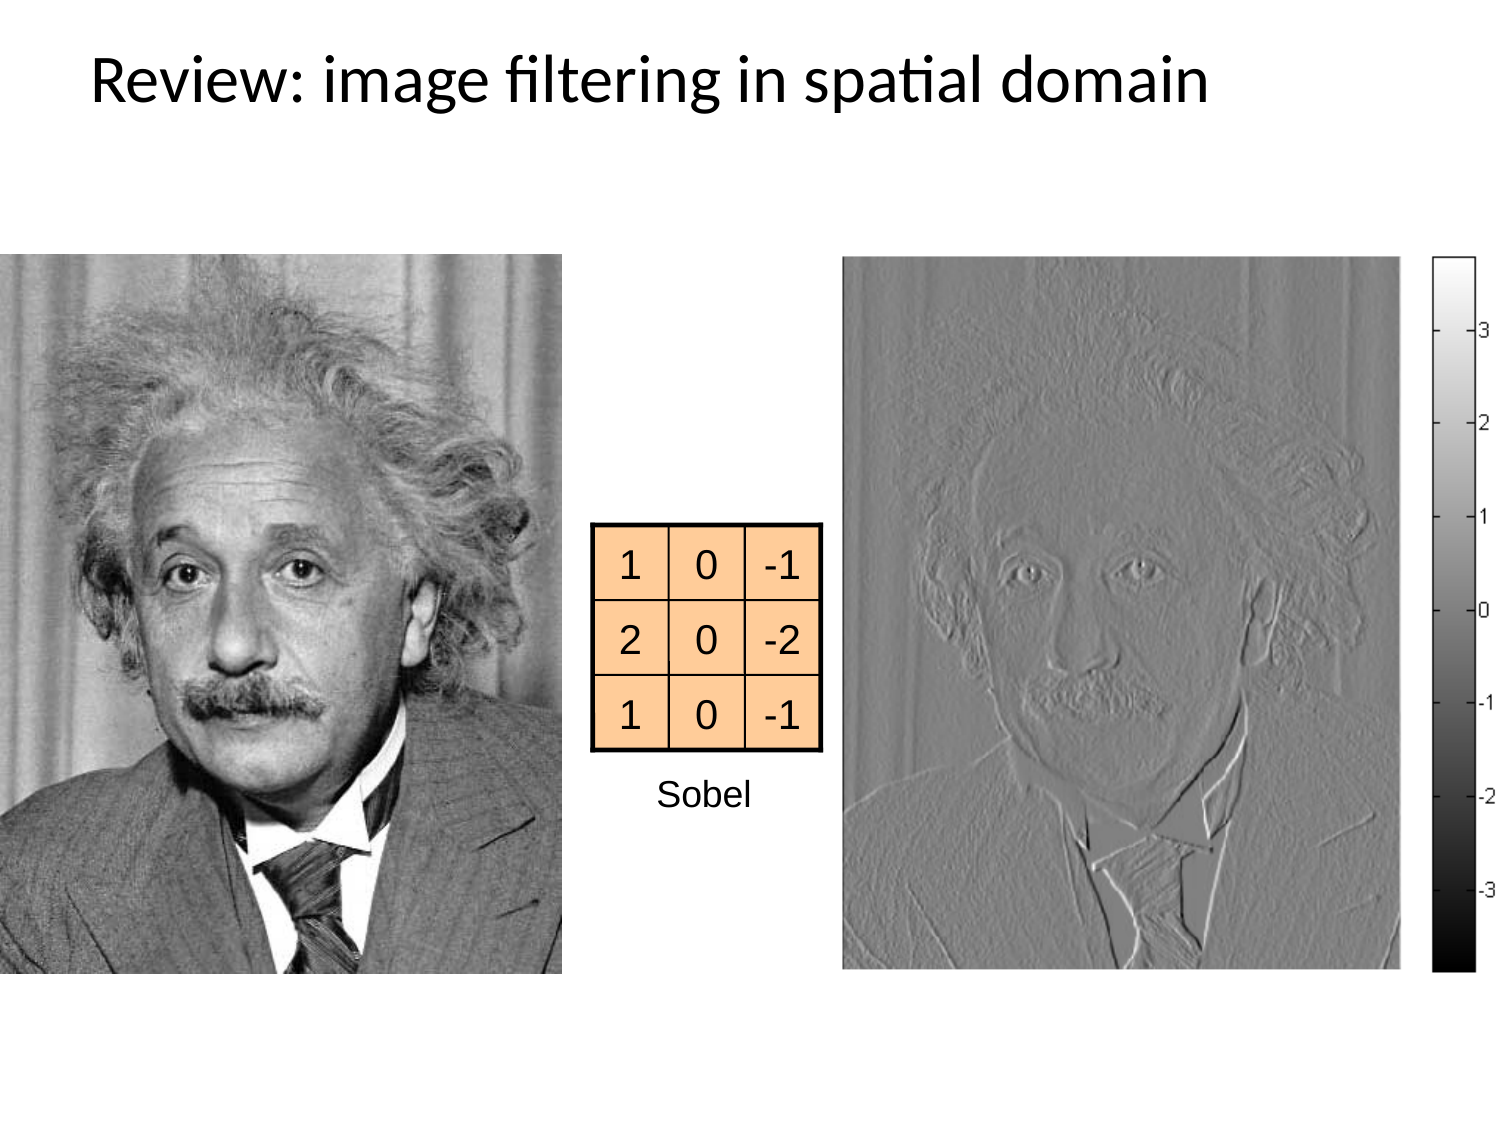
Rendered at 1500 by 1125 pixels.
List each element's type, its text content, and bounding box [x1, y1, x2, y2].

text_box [592, 524, 822, 751]
picture [0, 253, 562, 974]
title Review: image filtering in spatial domain [74, 0, 1426, 151]
picture [841, 253, 1500, 974]
text_box Sobel [641, 762, 767, 823]
